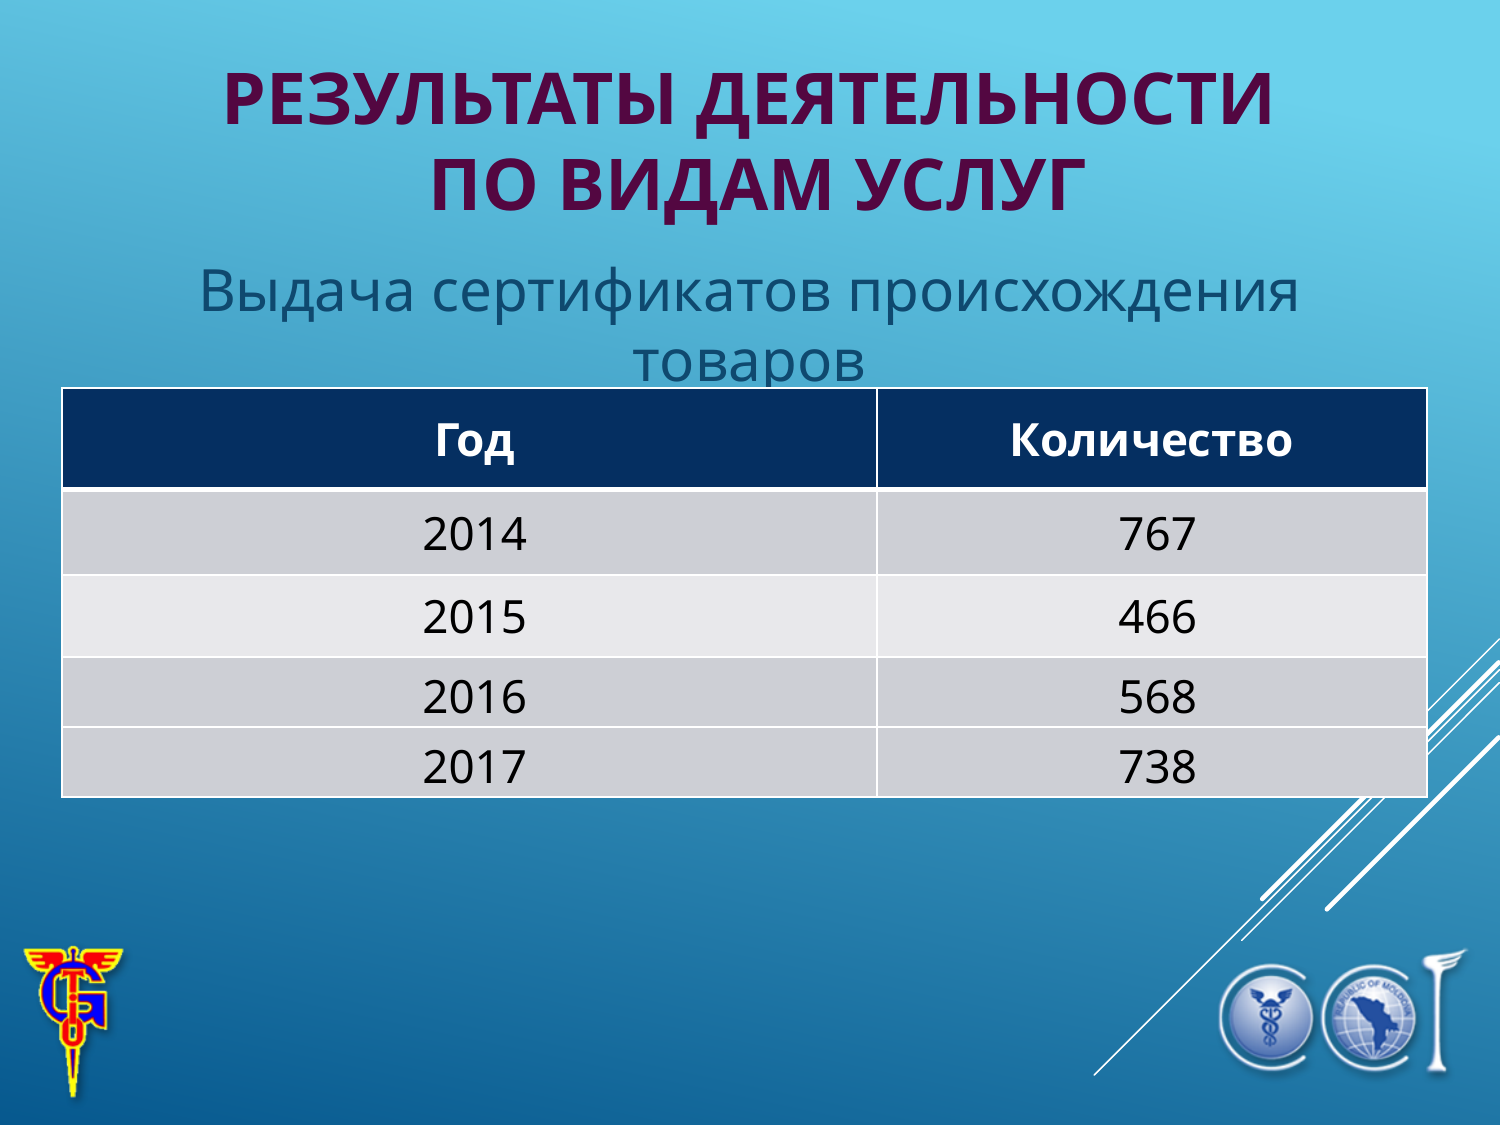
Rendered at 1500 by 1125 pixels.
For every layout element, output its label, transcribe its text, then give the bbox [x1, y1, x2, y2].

picture [1213, 945, 1472, 1088]
table_cell 2016 [63, 658, 876, 726]
table_cell 568 [878, 658, 1426, 726]
table_cell 2015 [63, 576, 876, 656]
table_cell 738 [878, 728, 1426, 796]
table_cell 466 [878, 576, 1426, 656]
table_cell 2017 [63, 728, 876, 796]
table_header Год [63, 389, 876, 487]
text_box Выдача сертификатов происхождения товаров [71, 245, 1428, 387]
table_header Количество [878, 389, 1426, 487]
table_cell 2014 [63, 492, 876, 574]
picture [22, 945, 127, 1101]
title РЕЗУЛЬТАТЫ ДЕЯТЕЛЬНОСТИ ПО ВИДАМ УСЛУГ [8, 45, 1500, 233]
table_cell 767 [878, 492, 1426, 574]
